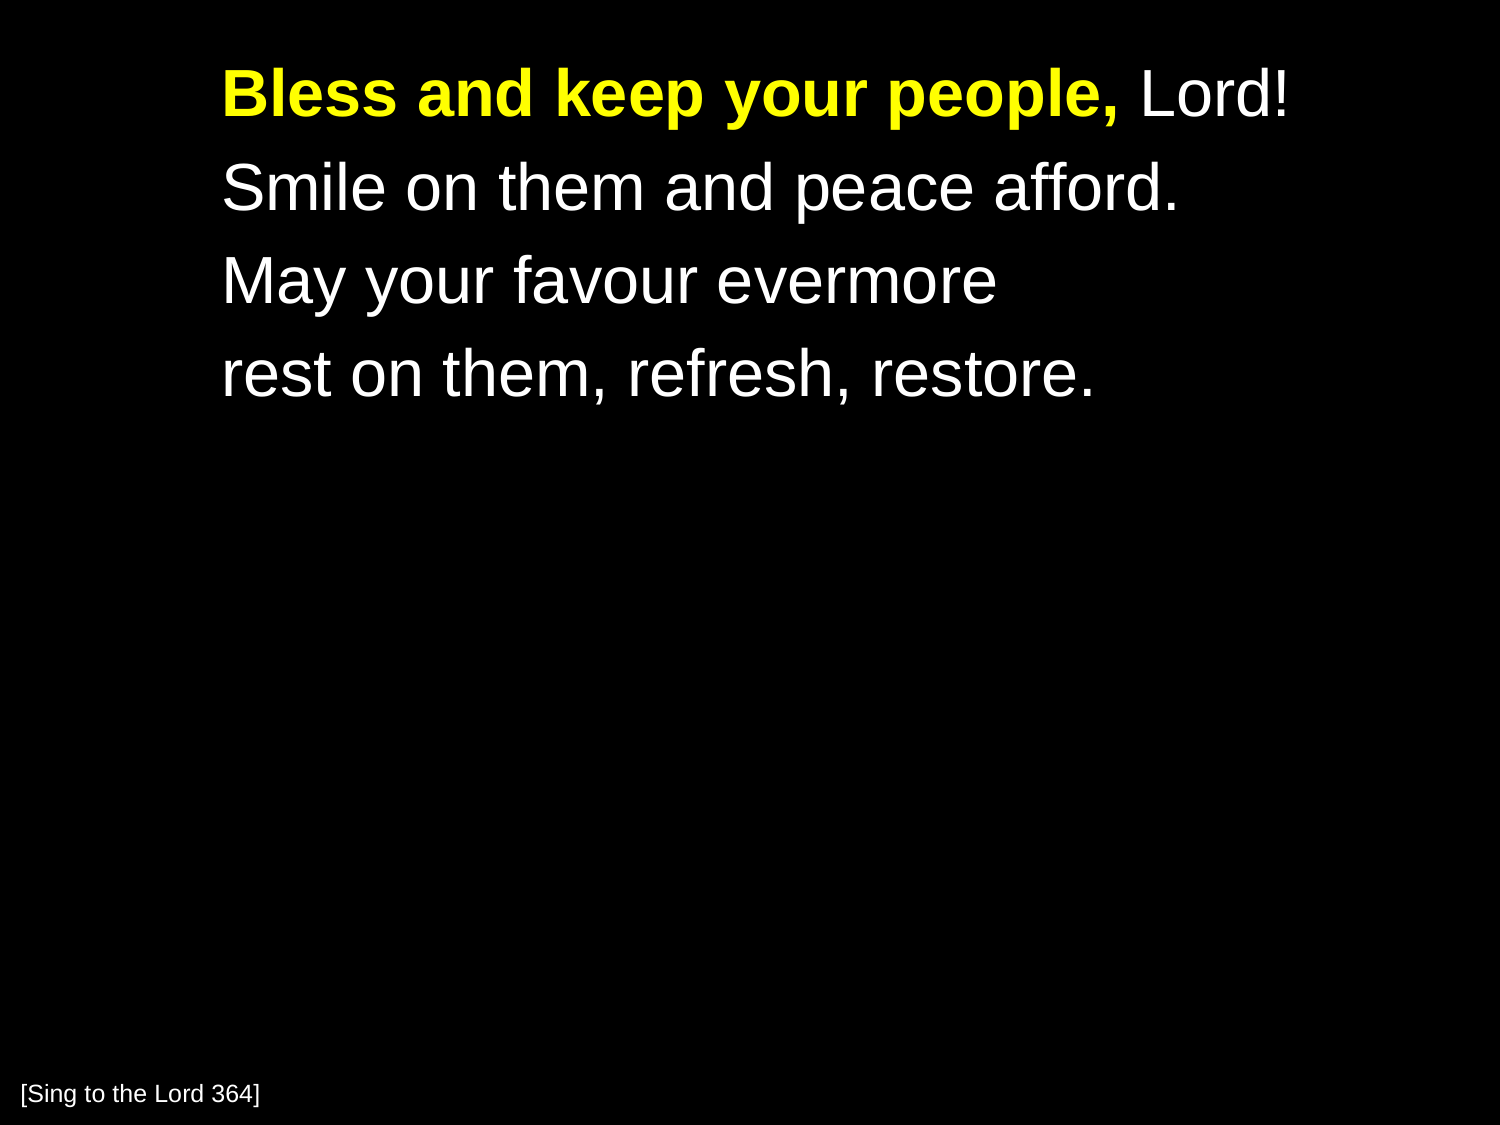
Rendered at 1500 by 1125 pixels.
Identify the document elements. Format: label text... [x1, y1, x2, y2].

text_box [Sing to the Lord 364] [5, 1070, 526, 1115]
list Bless and keep your people, Lord! Smile on them and peace afford. May your favour evermore rest on them, refresh, restore. [0, 42, 1500, 1047]
